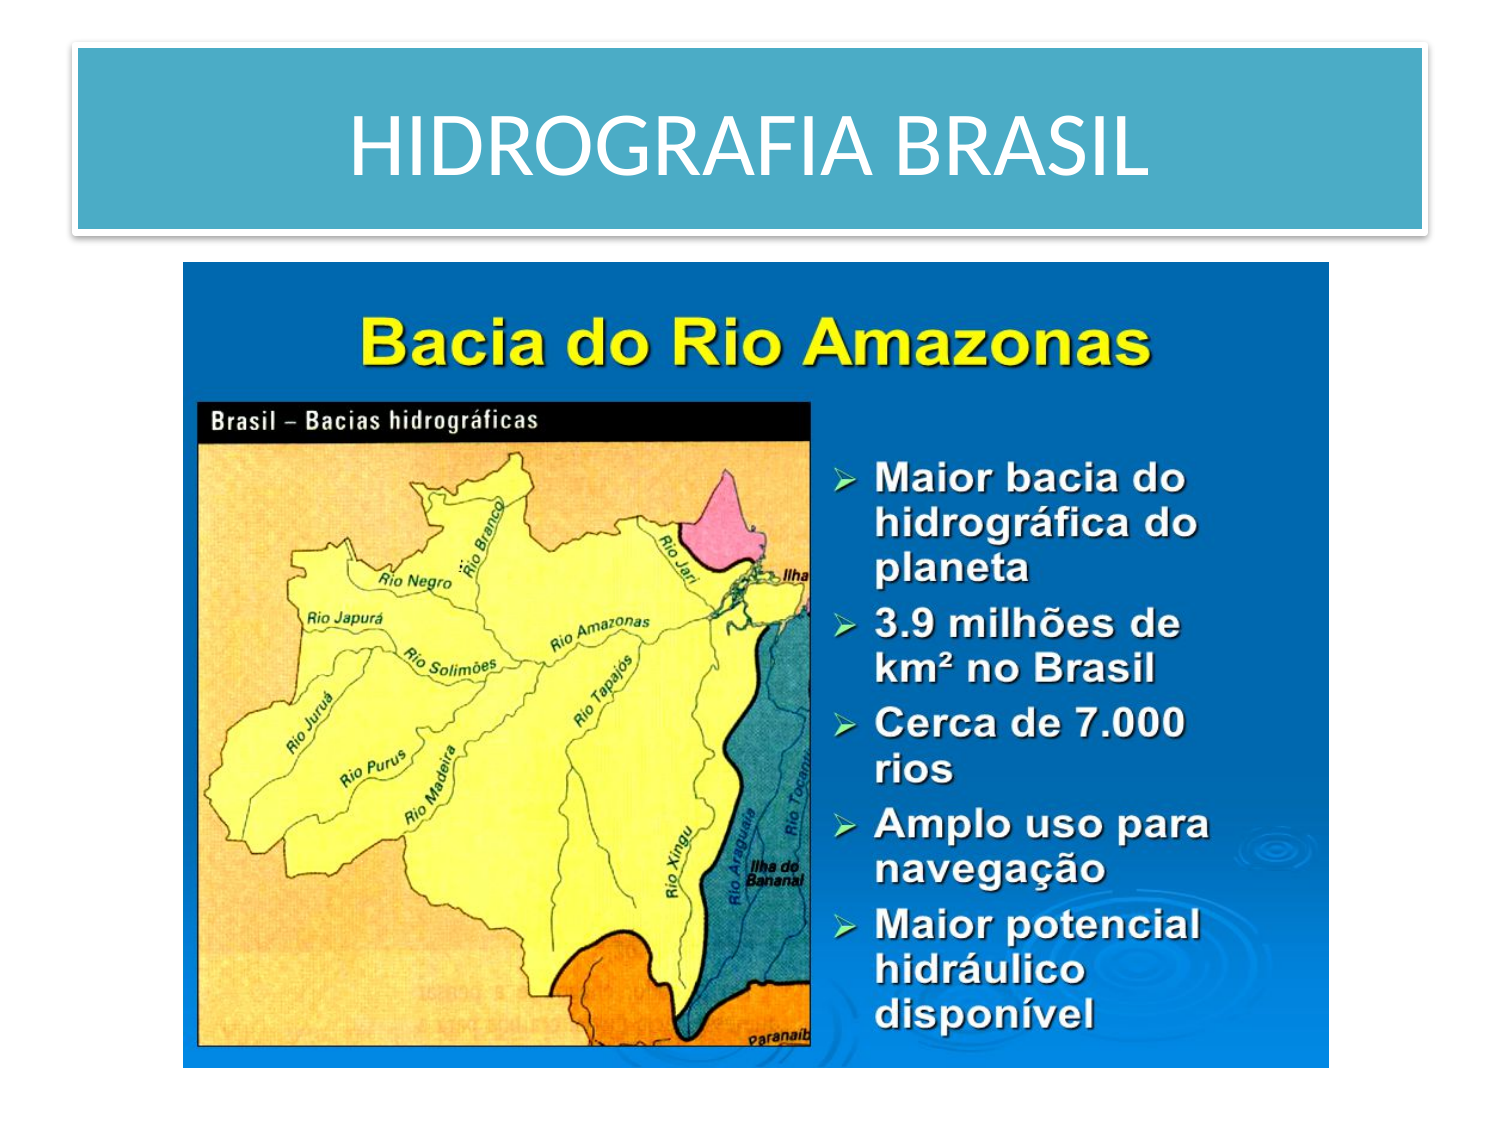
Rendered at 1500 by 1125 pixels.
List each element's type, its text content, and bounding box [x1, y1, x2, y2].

title HIDROGRAFIA BRASIL [72, 42, 1428, 236]
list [182, 262, 1329, 1069]
